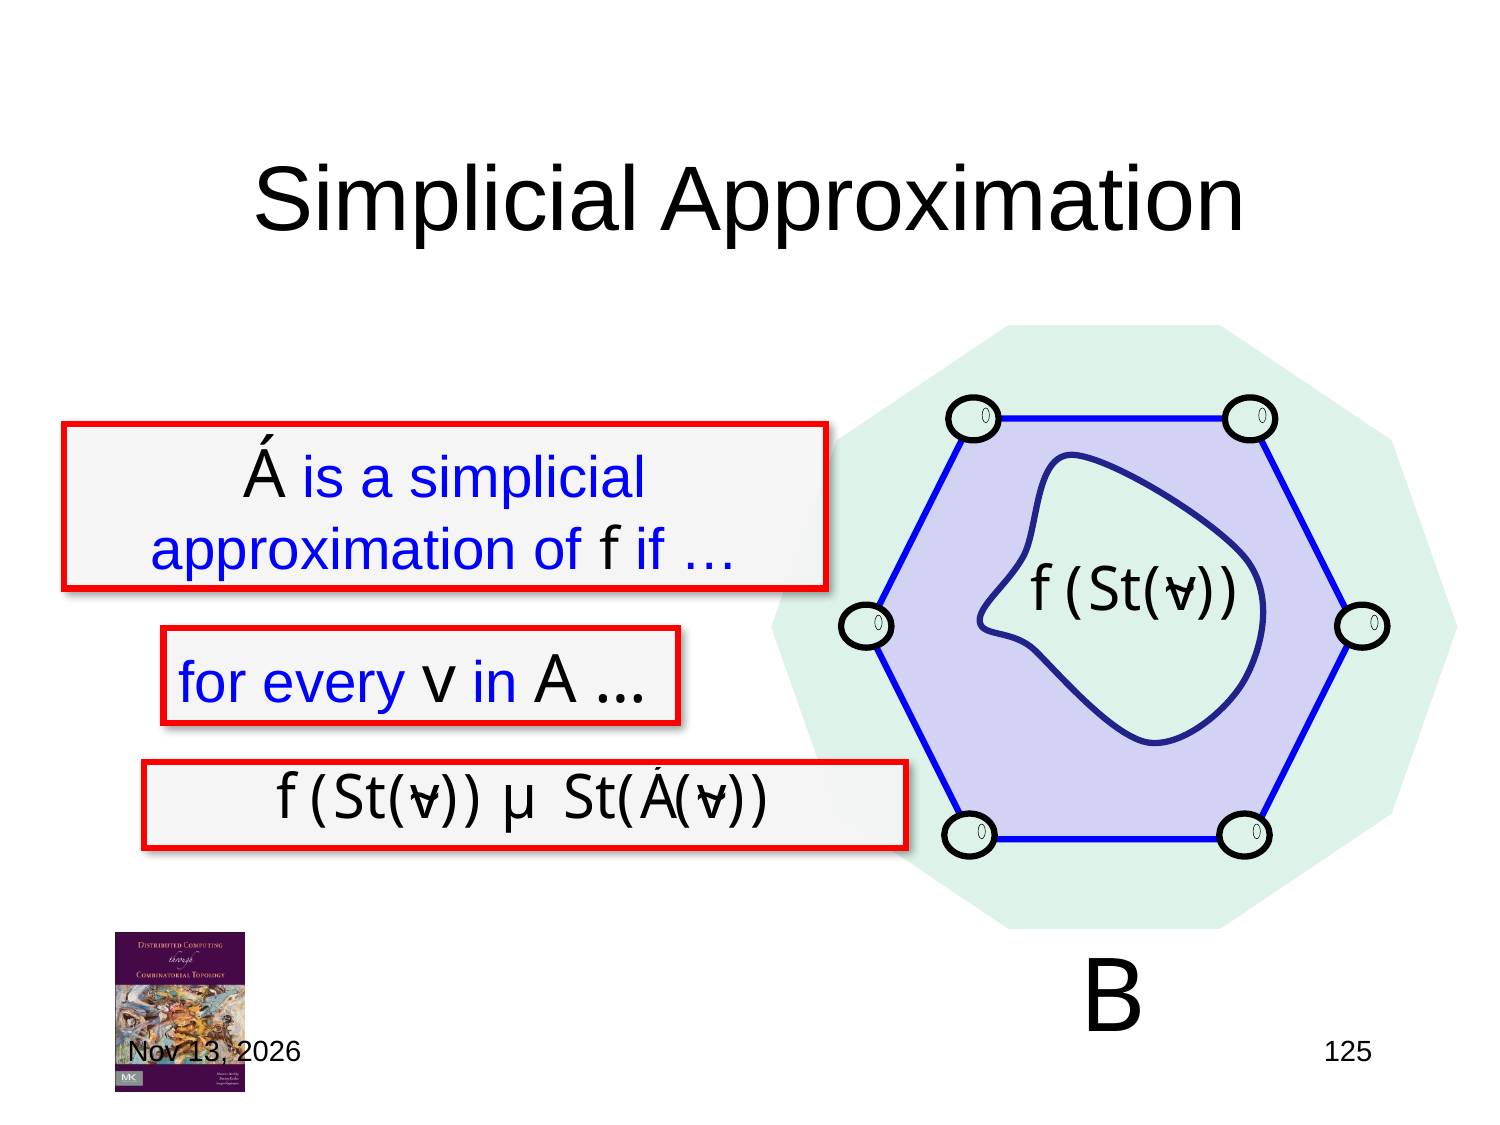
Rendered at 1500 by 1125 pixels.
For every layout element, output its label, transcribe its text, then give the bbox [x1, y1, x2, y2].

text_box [144, 761, 906, 849]
picture [1027, 559, 1242, 635]
title Simplicial Approximation [112, 99, 1388, 288]
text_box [1218, 813, 1270, 857]
picture [115, 932, 245, 1024]
slide_number 14-May-16 [112, 1024, 426, 1101]
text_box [840, 604, 892, 648]
slide_number 125 [1074, 1024, 1388, 1101]
text_box Á is a simplicial approximation of f if … [64, 423, 826, 589]
text_box [774, 328, 1455, 926]
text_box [943, 813, 995, 857]
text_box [947, 397, 999, 441]
picture [1065, 945, 1161, 1041]
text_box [1224, 397, 1276, 441]
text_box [1336, 604, 1388, 648]
text_box [979, 454, 1264, 744]
text_box for every v in A … [163, 628, 679, 723]
text_box [880, 418, 1343, 840]
